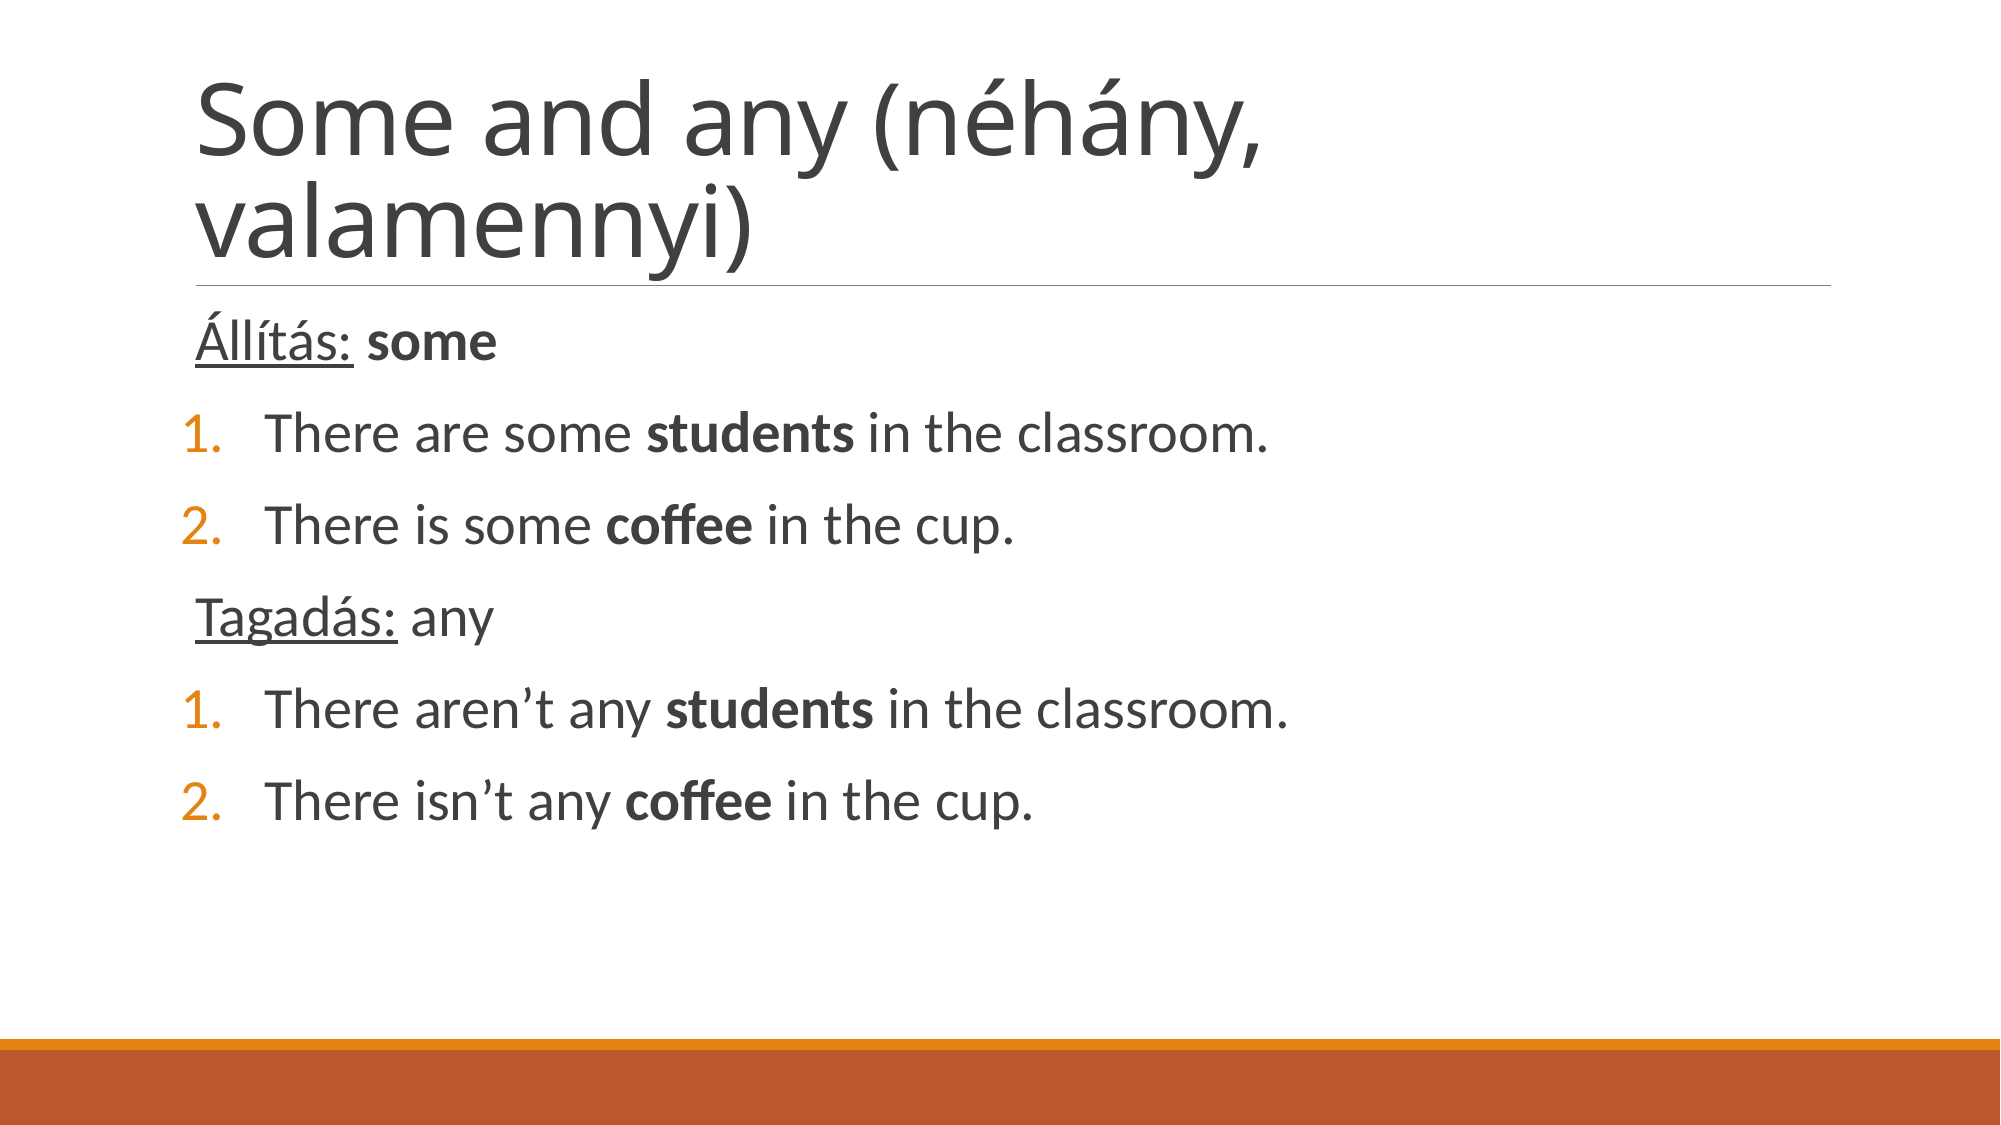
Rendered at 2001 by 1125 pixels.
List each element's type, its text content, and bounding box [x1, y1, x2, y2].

list Állítás: some There are some students in the classroom. There is some coffee in the cup. Tagadás: any There aren’t any students in the classroom. There isn’t any coffee in the cup. [180, 302, 1830, 963]
title Some and any (néhány, valamennyi) [180, 47, 1830, 285]
